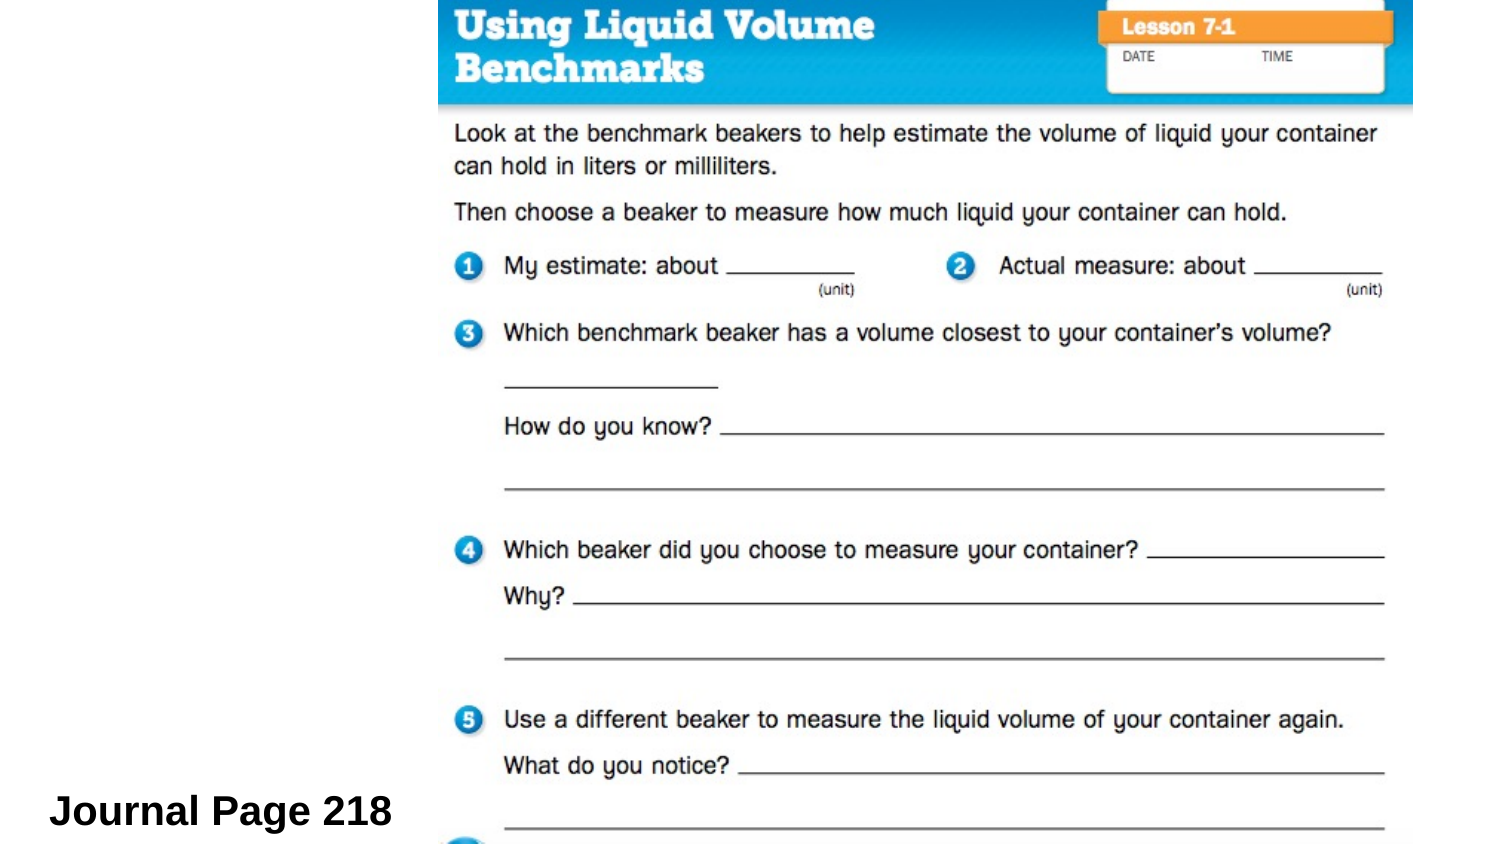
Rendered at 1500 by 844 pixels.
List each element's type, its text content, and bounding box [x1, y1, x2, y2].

text_box Journal Page 218 [34, 769, 432, 844]
picture [454, 8, 573, 49]
picture [1096, 0, 1394, 95]
picture [455, 52, 706, 85]
picture [723, 8, 875, 41]
picture [584, 5, 714, 49]
picture [437, 102, 1413, 844]
